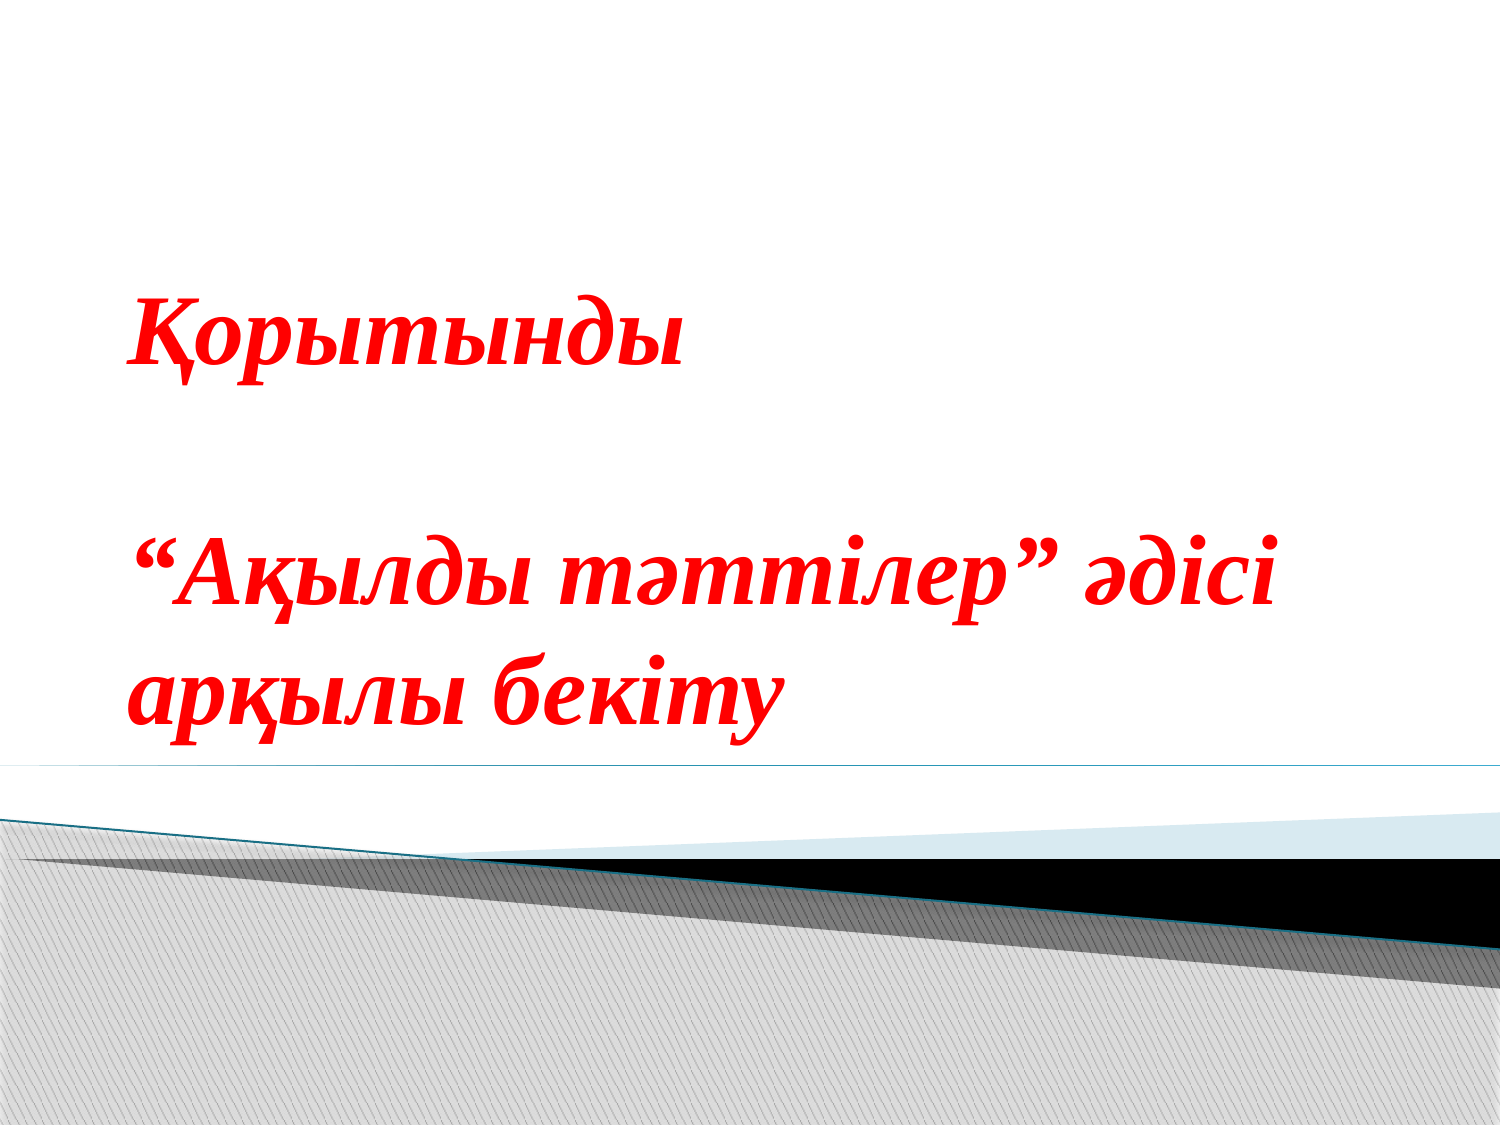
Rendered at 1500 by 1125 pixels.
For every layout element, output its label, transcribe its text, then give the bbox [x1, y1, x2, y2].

picture [5, 859, 1500, 989]
title Қорытынды “Ақылды тәттілер” әдісі арқылы бекіту [112, 78, 1388, 752]
